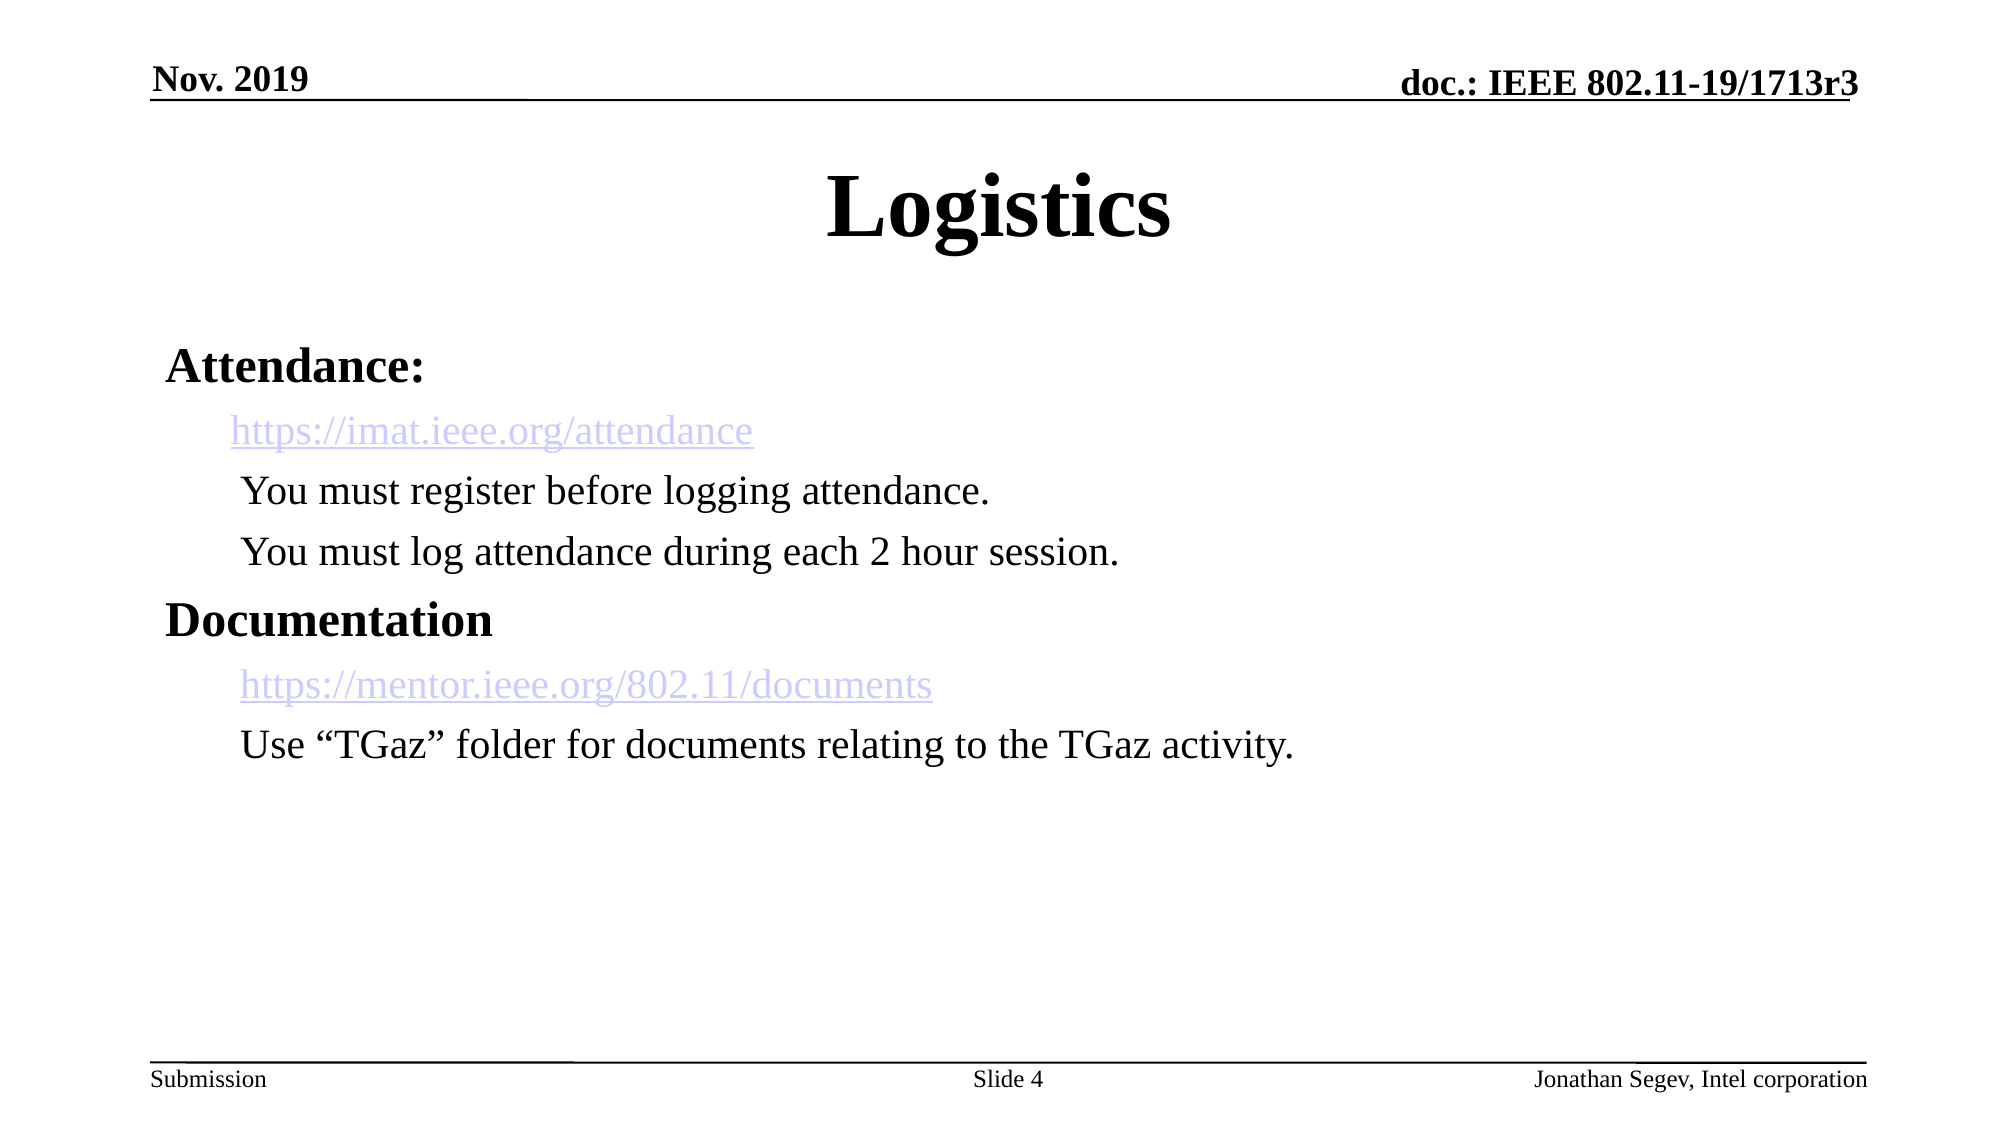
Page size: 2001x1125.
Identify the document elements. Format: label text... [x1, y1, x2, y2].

title Logistics [149, 112, 1850, 288]
footer Jonathan Segev, Intel corporation [1171, 1061, 1869, 1093]
slide_number Slide 4 [950, 1061, 1067, 1123]
list Attendance: https://imat.ieee.org/attendance You must register before logging attendance. You must log attendance during each 2 hour session. Documentation https://mentor.ieee.org/802.11/documents Use “TGaz” folder for documents relating to the TGaz activity. [149, 324, 1850, 1000]
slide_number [152, 54, 563, 100]
